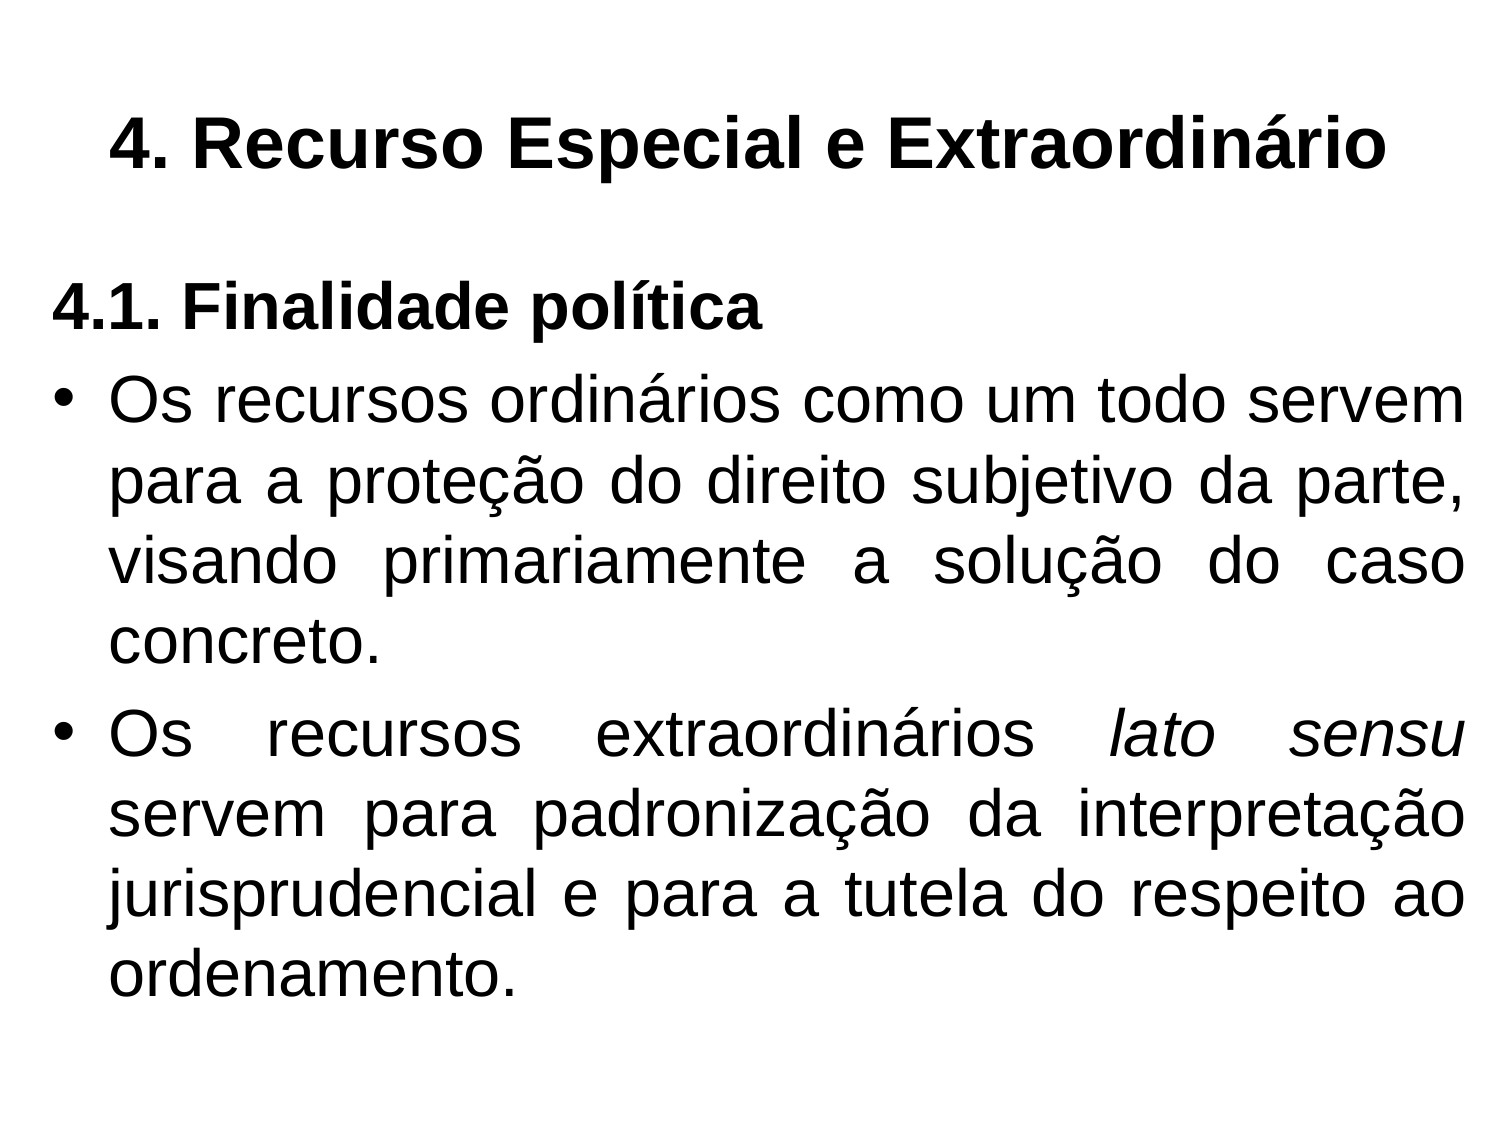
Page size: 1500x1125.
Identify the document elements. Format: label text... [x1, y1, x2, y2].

list 4.1. Finalidade política Os recursos ordinários como um todo servem para a proteção do direito subjetivo da parte, visando primariamente a solução do caso concreto. Os recursos extraordinários lato sensu servem para padronização da interpretação jurisprudencial e para a tutela do respeito ao ordenamento. [37, 255, 1483, 1125]
title 4. Recurso Especial e Extraordinário [75, 45, 1425, 233]
